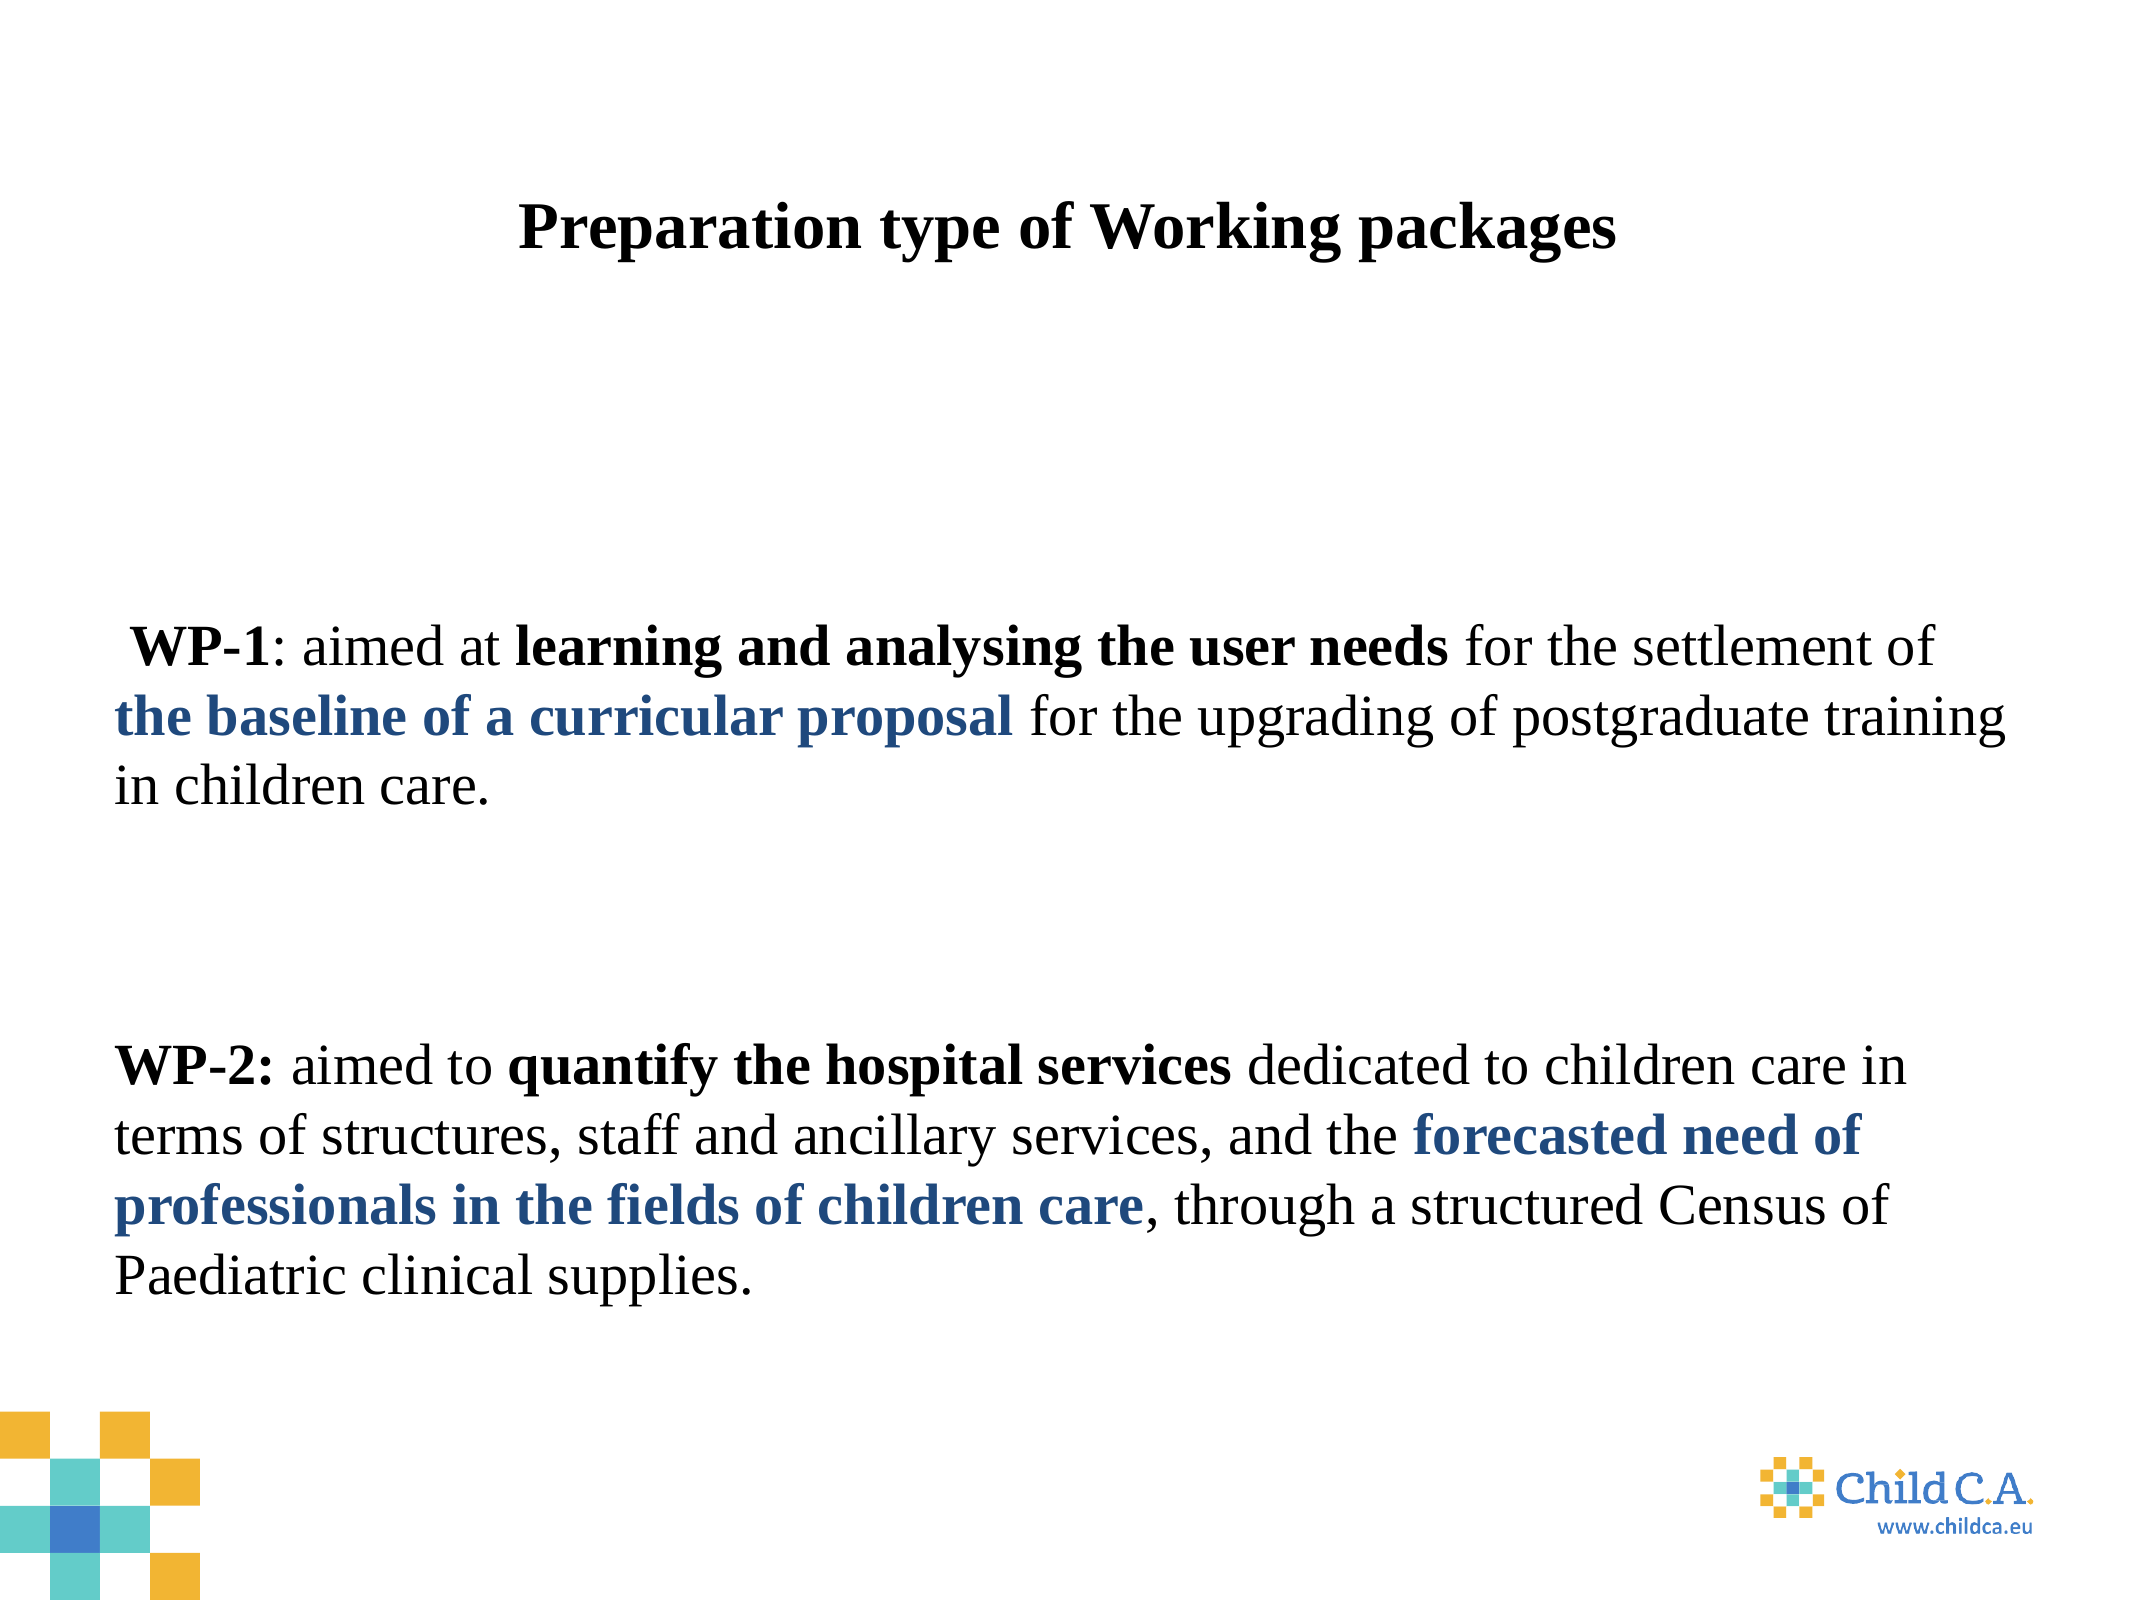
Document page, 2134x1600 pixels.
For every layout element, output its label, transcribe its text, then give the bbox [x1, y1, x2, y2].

text_box Preparation type of Working packages [147, 174, 2023, 350]
text_box [1908, 1471, 1921, 1504]
text_box [0, 1505, 50, 1553]
text_box [99, 1454, 150, 1459]
text_box [1760, 1457, 1825, 1518]
text_box [99, 1505, 150, 1553]
text_box WP-1: aimed at learning and analysing the user needs for the settlement of the baseline of a curricular proposal for the upgrading of postgraduate training in children care. WP-2: aimed to quantify the hospital services dedicated to children care in terms of structures, staff and ancillary services, and the forecasted need of professionals in the fields of children care, through a structured Census of Paediatric clinical supplies. [99, 599, 2034, 1454]
text_box [50, 1552, 100, 1600]
text_box [50, 1506, 99, 1552]
text_box [50, 1458, 100, 1506]
text_box [0, 1411, 50, 1459]
text_box [150, 1552, 200, 1600]
text_box [1923, 1471, 1948, 1504]
text_box [1865, 1471, 1893, 1504]
text_box [1836, 1472, 1865, 1504]
text_box [1955, 1472, 2034, 1505]
text_box [1877, 1517, 2032, 1534]
text_box [150, 1458, 200, 1506]
text_box [1894, 1468, 1906, 1480]
text_box [1894, 1481, 1908, 1504]
